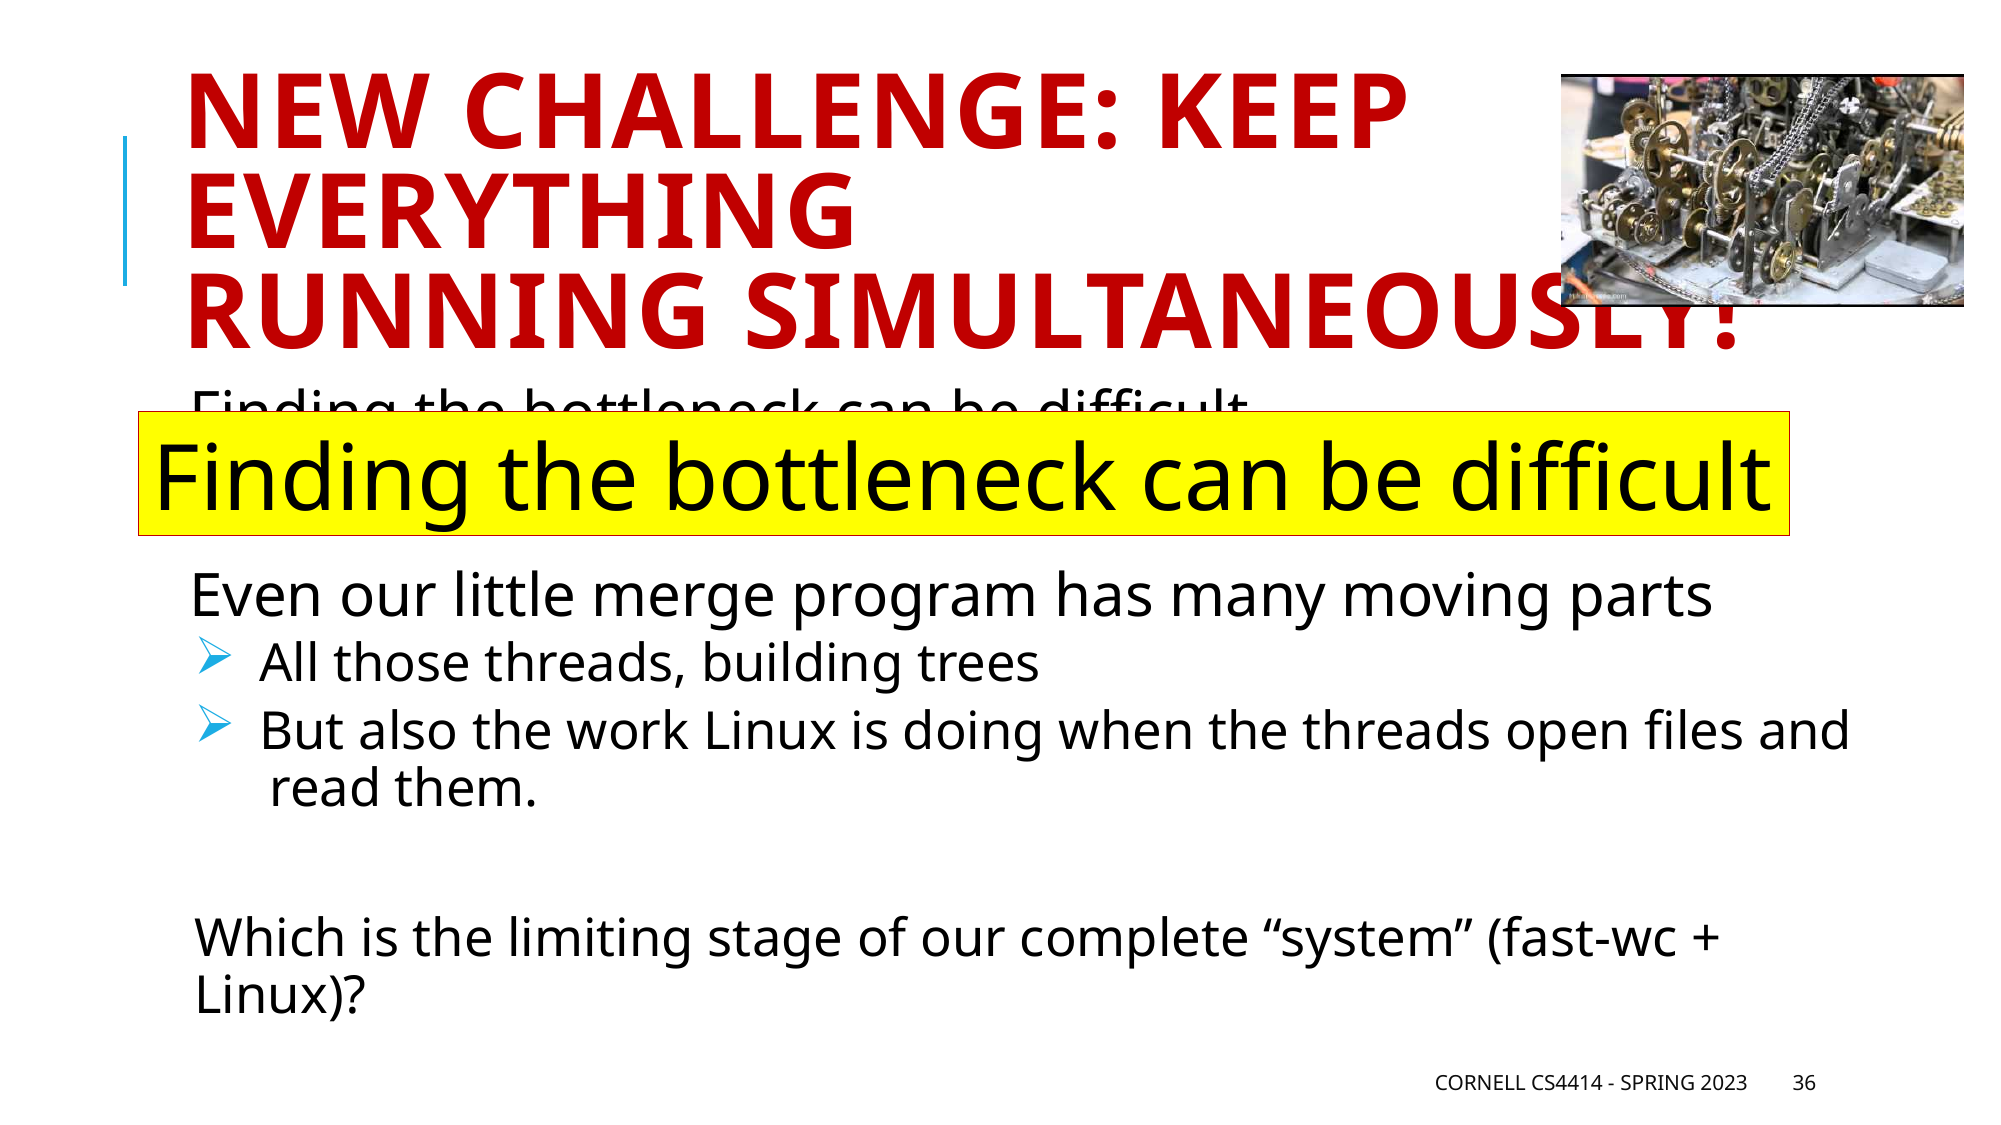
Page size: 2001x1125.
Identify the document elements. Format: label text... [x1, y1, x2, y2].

text_box Finding the bottleneck can be difficult [138, 411, 1790, 536]
title new challenge: keep everything running simultaneously! [168, 96, 1914, 342]
picture [1560, 73, 1964, 307]
list Finding the bottleneck can be difficult Even our little merge program has many moving parts All those threads, building trees But also the work Linux is doing when the threads open files and read them. Which is the limiting stage of our complete “system” (fast-wc + Linux)? [168, 375, 1914, 1035]
footer Cornell CS4414 - Spring 2023 [794, 1061, 1763, 1107]
slide_number 36 [1777, 1061, 1938, 1107]
